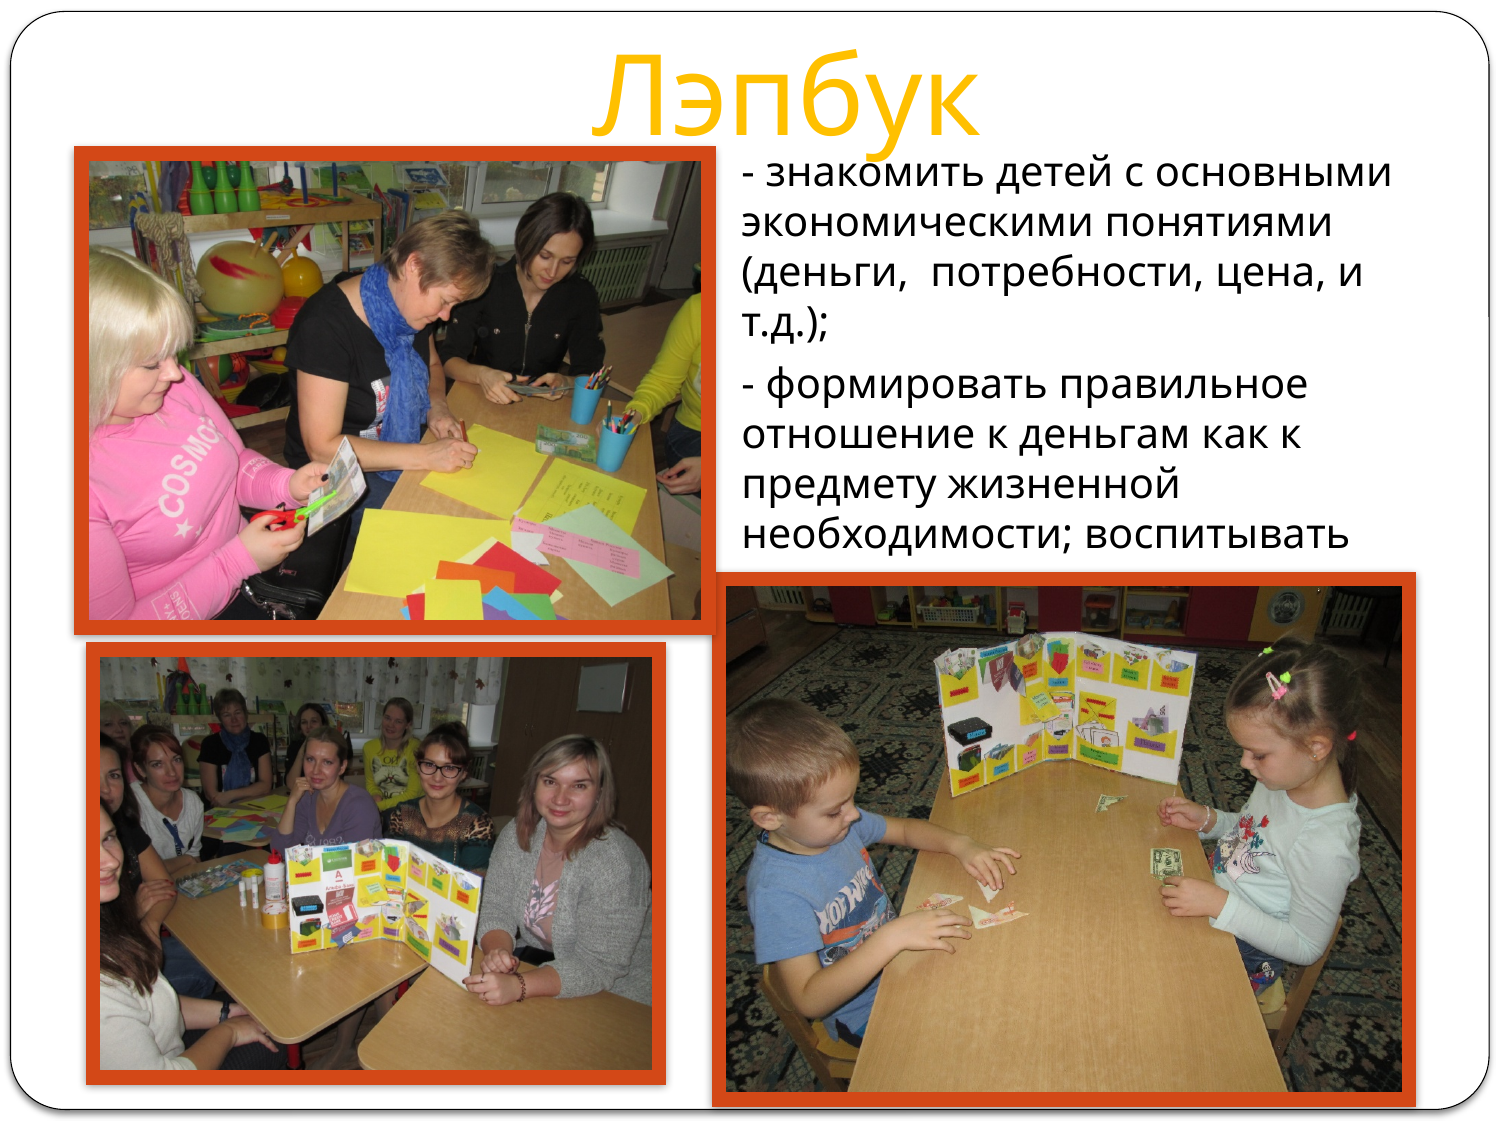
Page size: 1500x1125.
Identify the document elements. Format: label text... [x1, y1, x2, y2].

list - знакомить детей с основными экономическими понятиями (деньги, потребности, цена, и т.д.); - формировать правильное отношение к деньгам как к предмету жизненной необходимости; воспитывать уважение к людям труда разных профессий. [725, 136, 1472, 504]
picture [100, 656, 652, 1071]
title Лэпбук [150, 44, 1425, 173]
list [88, 160, 702, 621]
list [726, 585, 1402, 1093]
